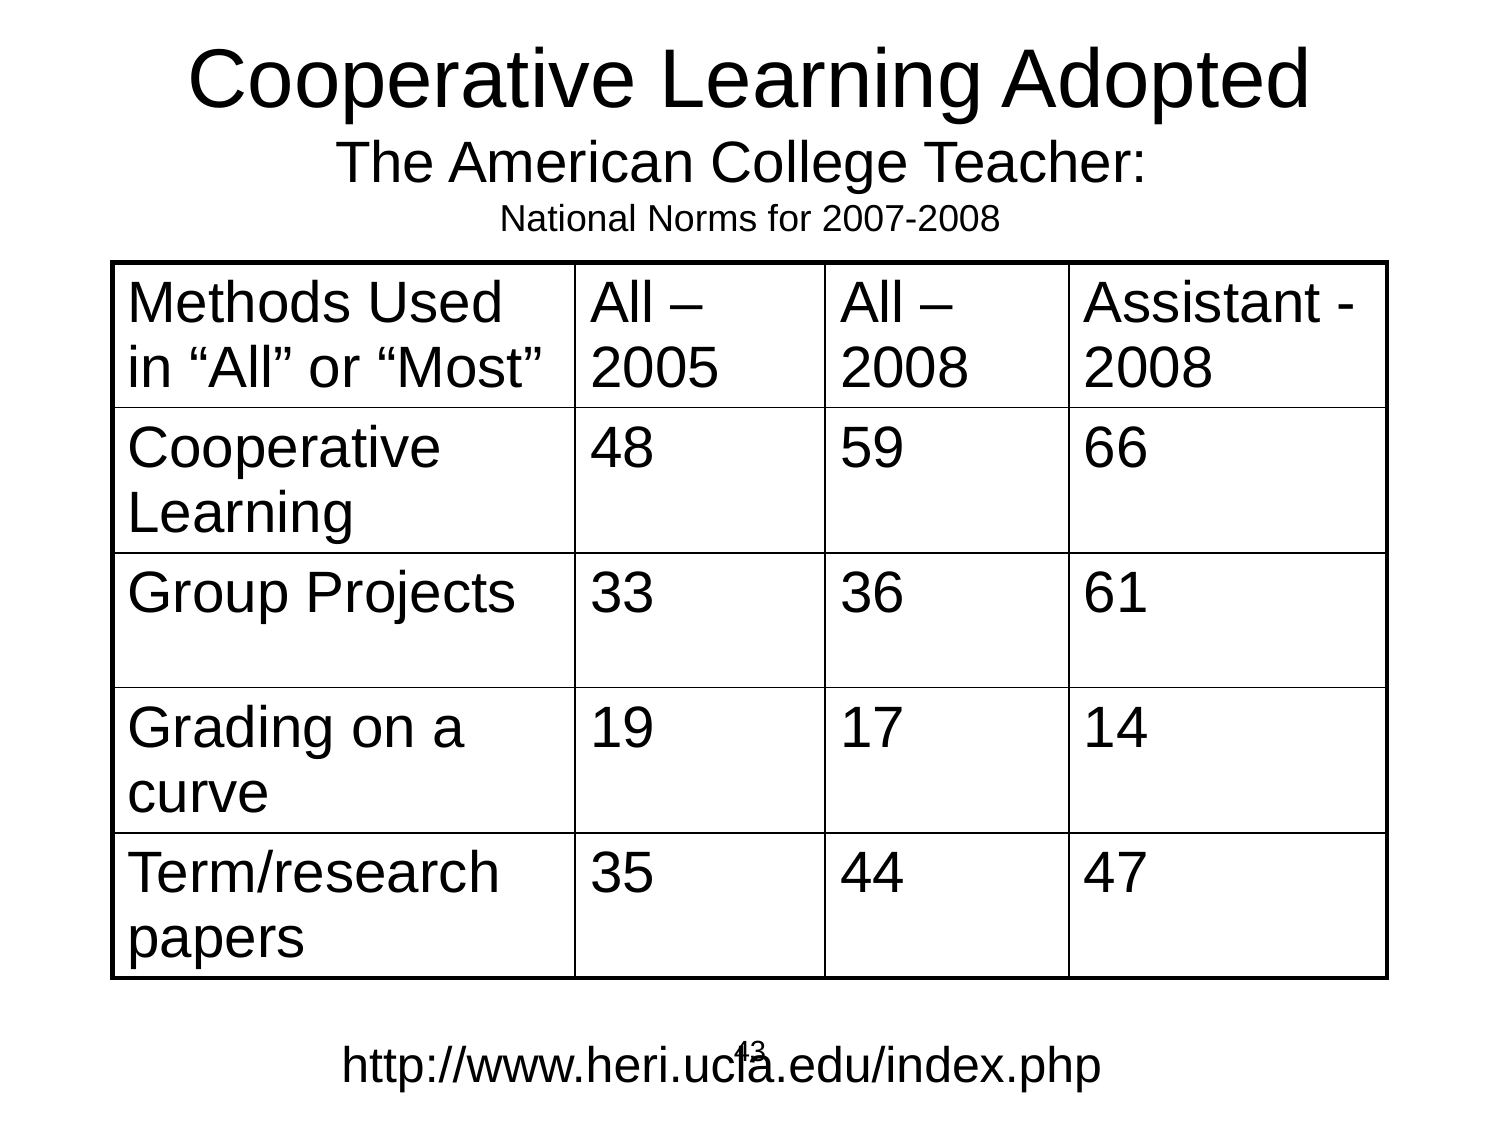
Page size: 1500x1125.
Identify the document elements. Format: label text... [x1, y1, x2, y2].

table_cell 14 [1070, 688, 1385, 832]
table_cell 19 [576, 688, 824, 832]
table_cell 36 [826, 554, 1068, 687]
table_cell 47 [1070, 834, 1385, 976]
table_cell 44 [826, 834, 1068, 976]
title Cooperative Learning Adopted The American College Teacher: National Norms for 2007-2008 [112, 37, 1388, 226]
table_cell 59 [826, 408, 1068, 552]
table_header All – 2008 [826, 265, 1068, 407]
table_header All – 2005 [576, 265, 824, 407]
table_cell 48 [576, 408, 824, 552]
table_cell 35 [576, 834, 824, 976]
table_cell Group Projects [115, 554, 574, 687]
table_header Assistant - 2008 [1070, 265, 1385, 407]
table_cell Term/research papers [115, 834, 574, 976]
text_box http://www.heri.ucla.edu/index.php [326, 1024, 1118, 1100]
table_cell Grading on a curve [115, 688, 574, 832]
table_cell 17 [826, 688, 1068, 832]
table_cell Cooperative Learning [115, 408, 574, 552]
table_cell 66 [1070, 408, 1385, 552]
table_cell 33 [576, 554, 824, 687]
table_cell 61 [1070, 554, 1385, 687]
table_header Methods Used in “All” or “Most” [115, 265, 574, 407]
